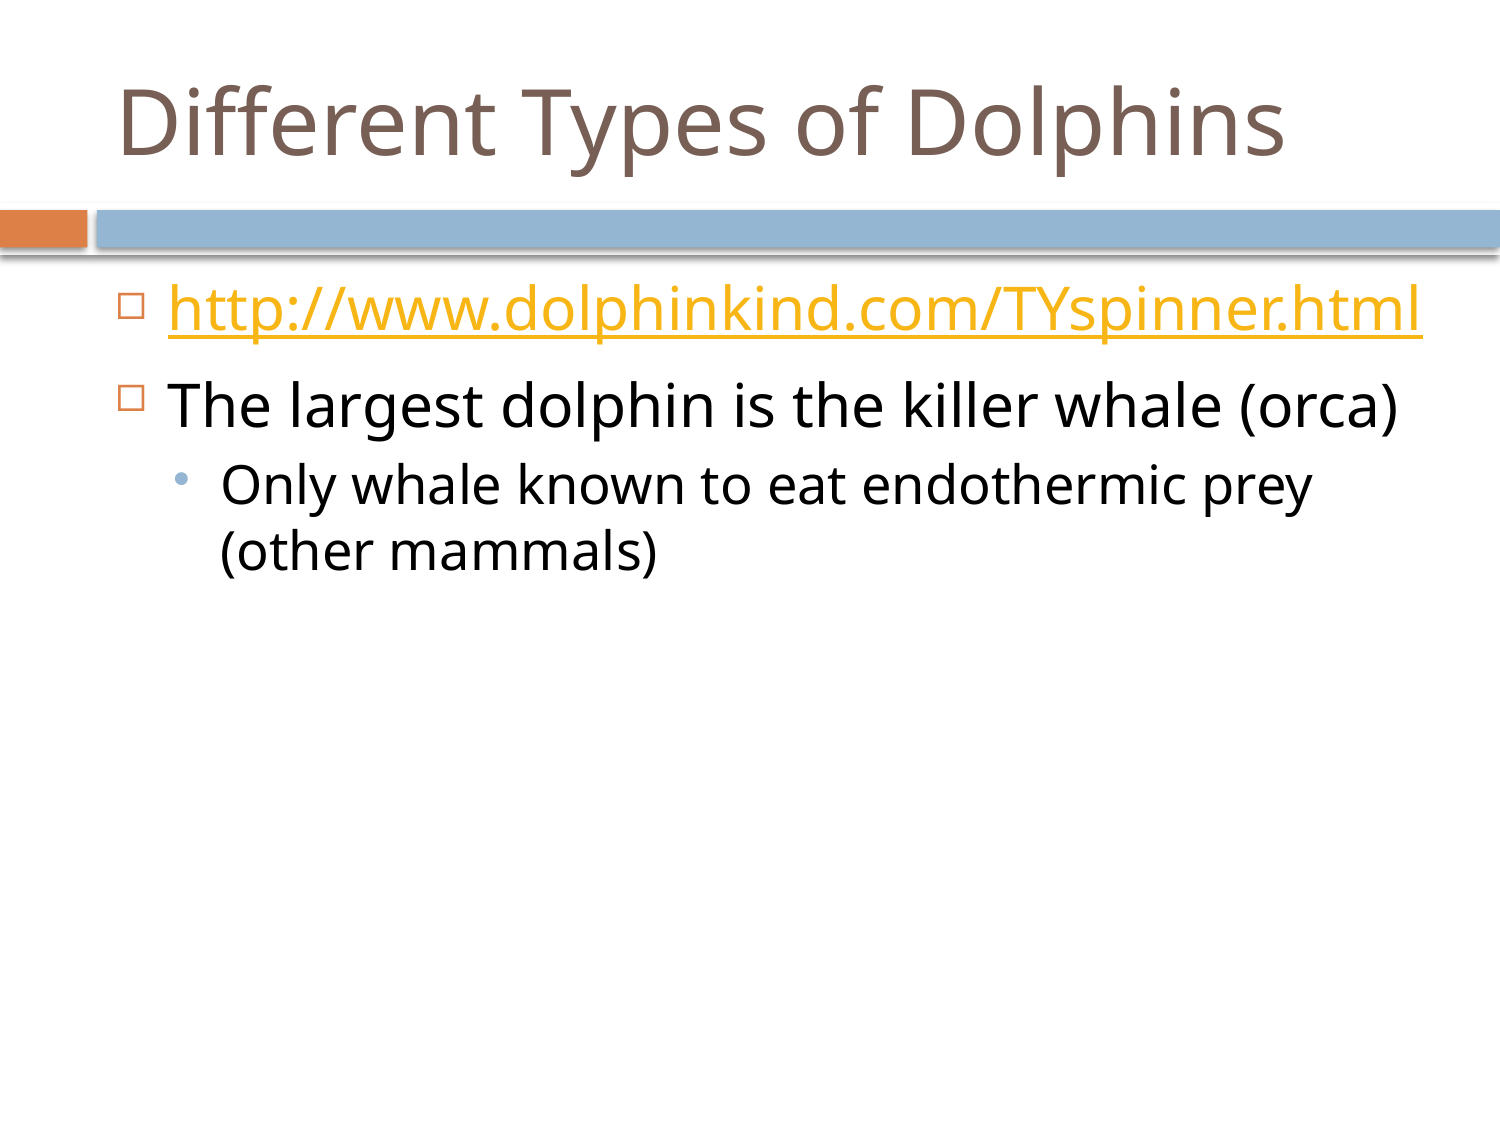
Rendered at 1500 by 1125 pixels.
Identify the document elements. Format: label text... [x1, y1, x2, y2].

list http://www.dolphinkind.com/TYspinner.html The largest dolphin is the killer whale (orca) Only whale known to eat endothermic prey (other mammals) [100, 262, 1438, 1000]
title Different Types of Dolphins [100, 37, 1438, 200]
